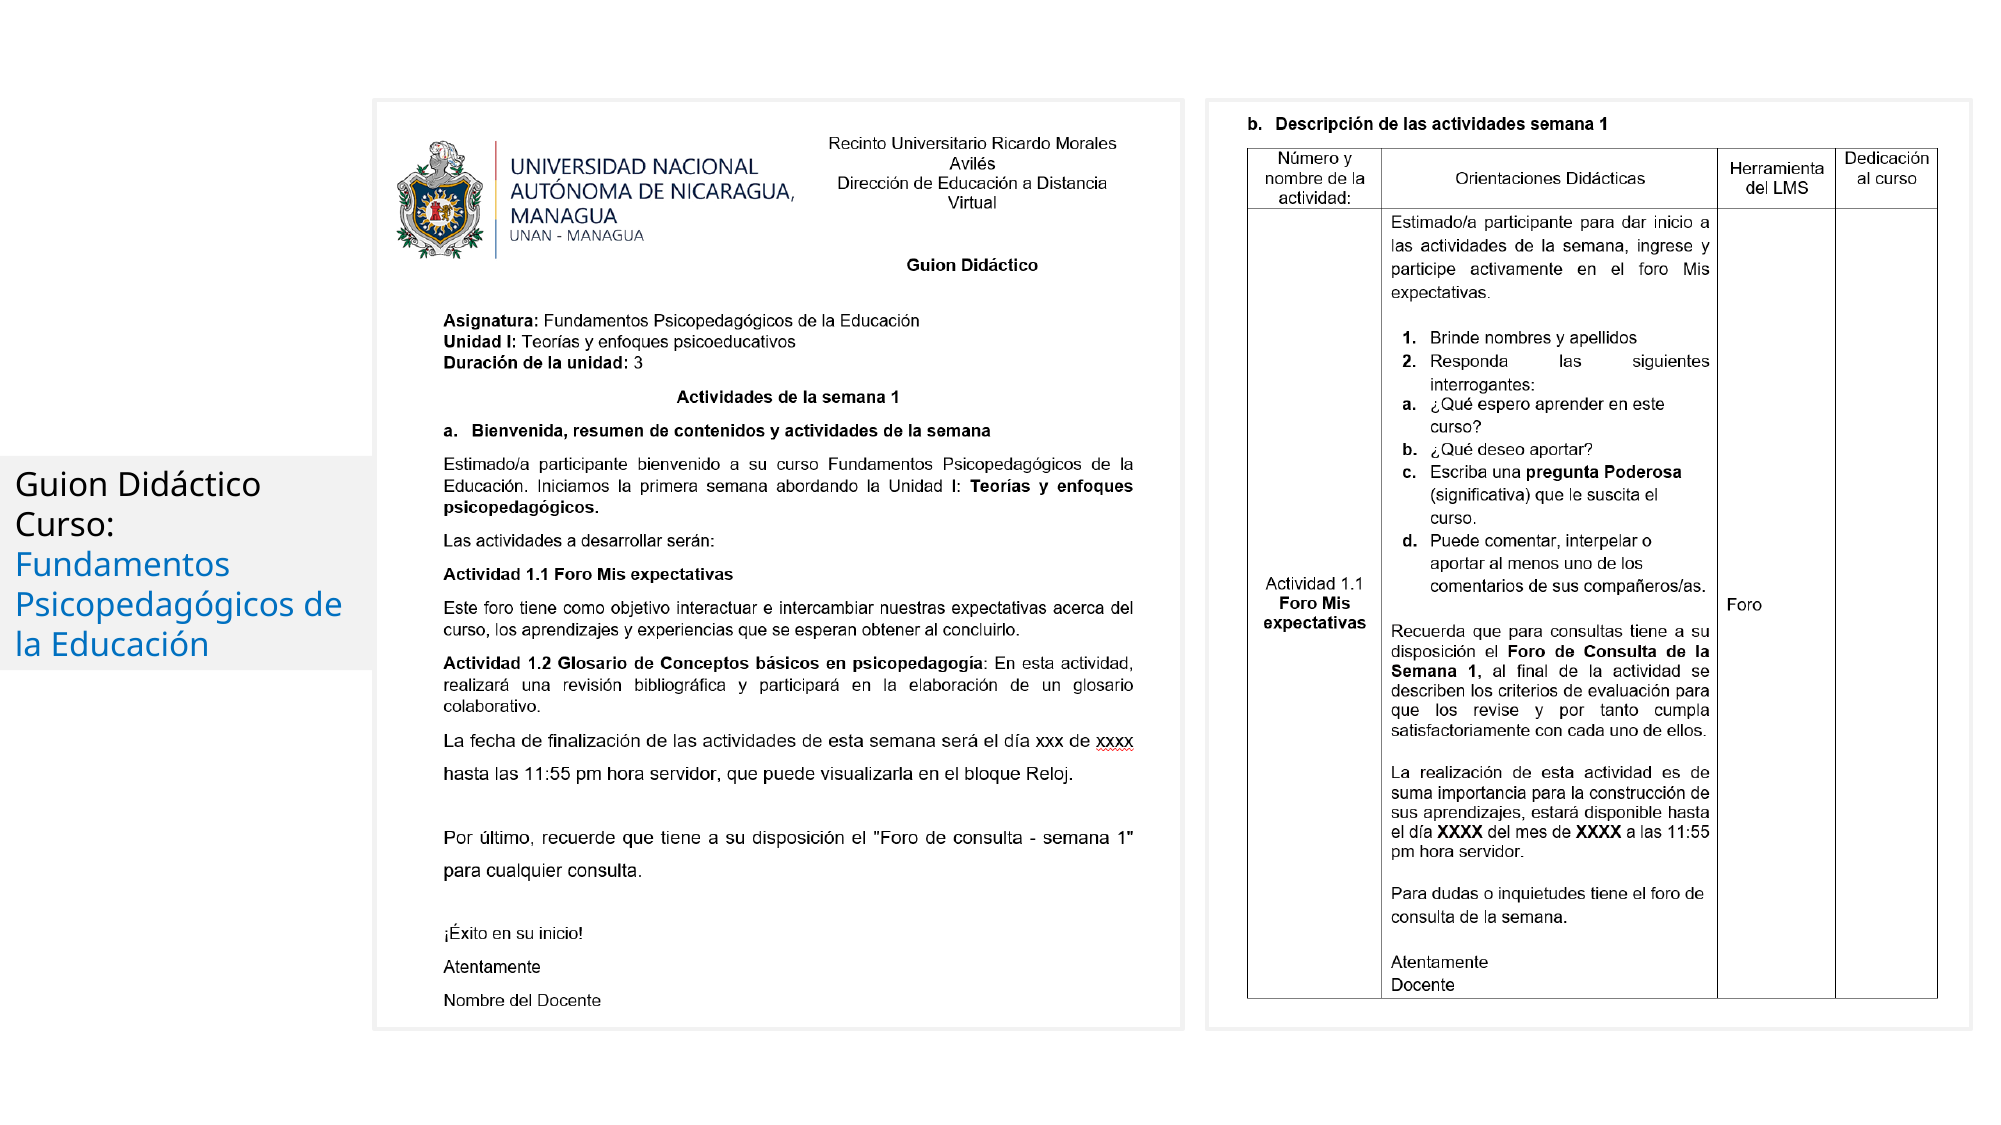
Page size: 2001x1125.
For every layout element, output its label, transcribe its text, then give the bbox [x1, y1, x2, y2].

text_box Guion Didáctico Curso: Fundamentos Psicopedagógicos de la Educación [0, 455, 376, 671]
picture [376, 102, 1181, 1027]
picture [1209, 102, 1969, 1027]
